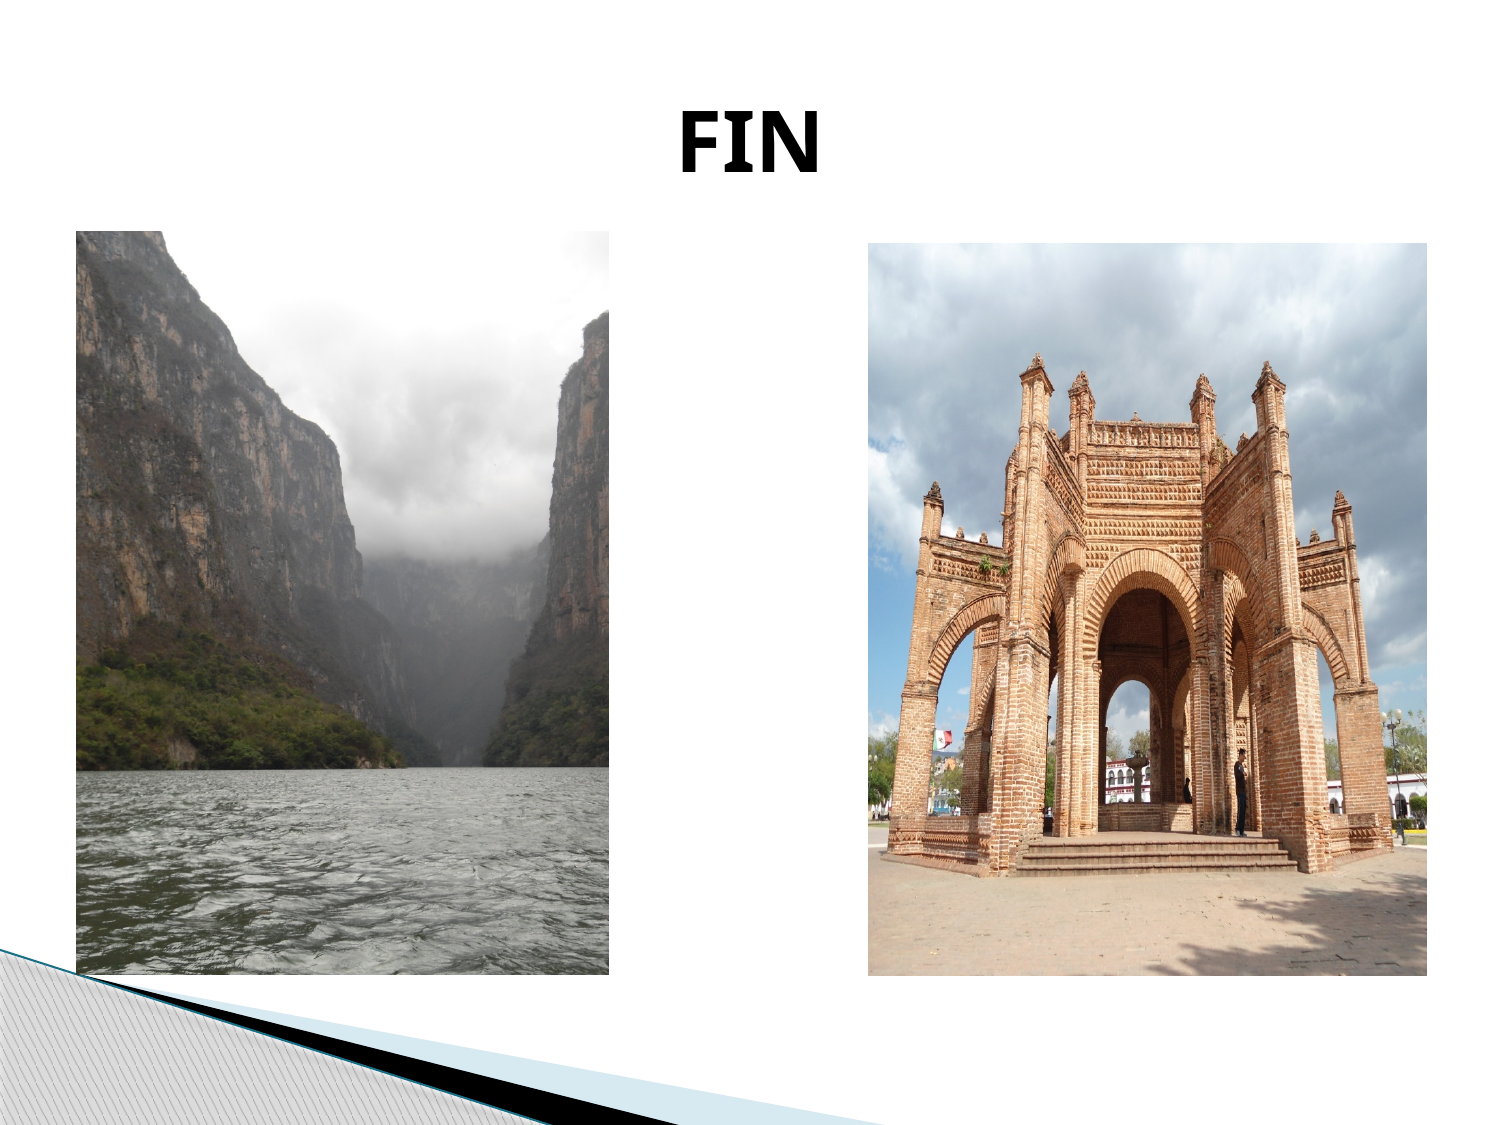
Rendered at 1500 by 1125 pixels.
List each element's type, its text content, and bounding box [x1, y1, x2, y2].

title FIN [75, 45, 1425, 233]
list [76, 231, 609, 975]
picture [867, 243, 1427, 977]
